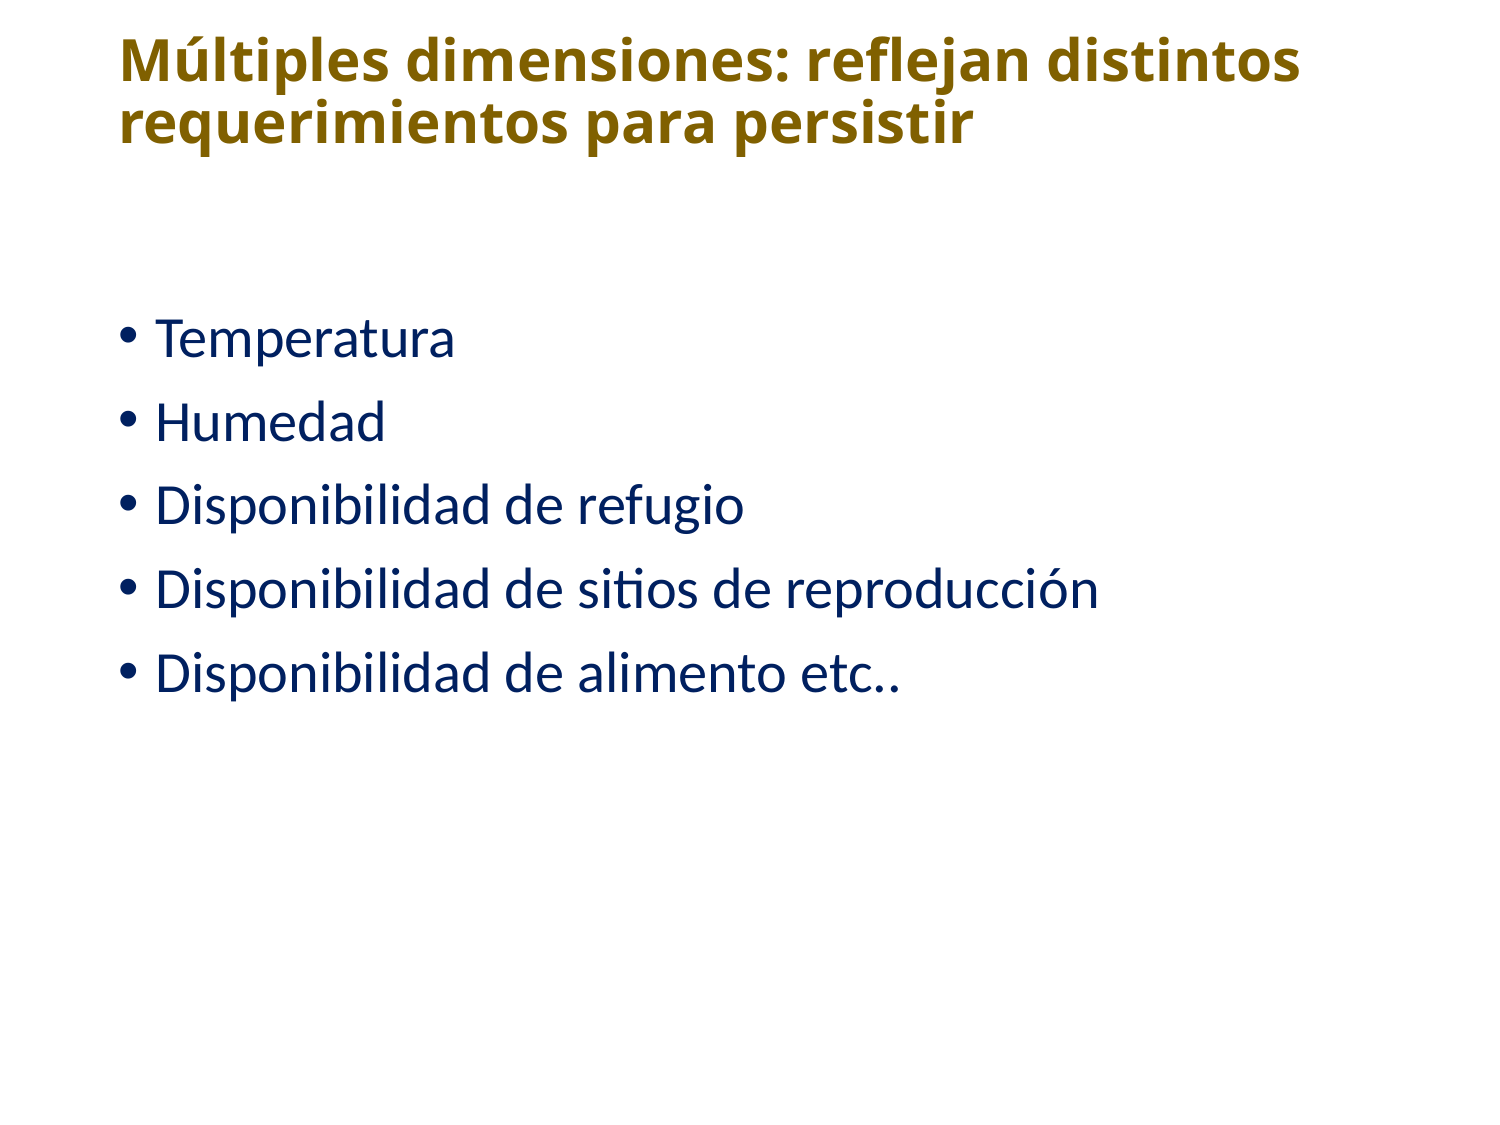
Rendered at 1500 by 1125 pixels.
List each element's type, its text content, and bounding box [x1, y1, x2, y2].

list Temperatura Humedad Disponibilidad de refugio Disponibilidad de sitios de reproducción Disponibilidad de alimento etc.. [103, 299, 1397, 1014]
title Múltiples dimensiones: reflejan distintos requerimientos para persistir [103, 0, 1397, 203]
